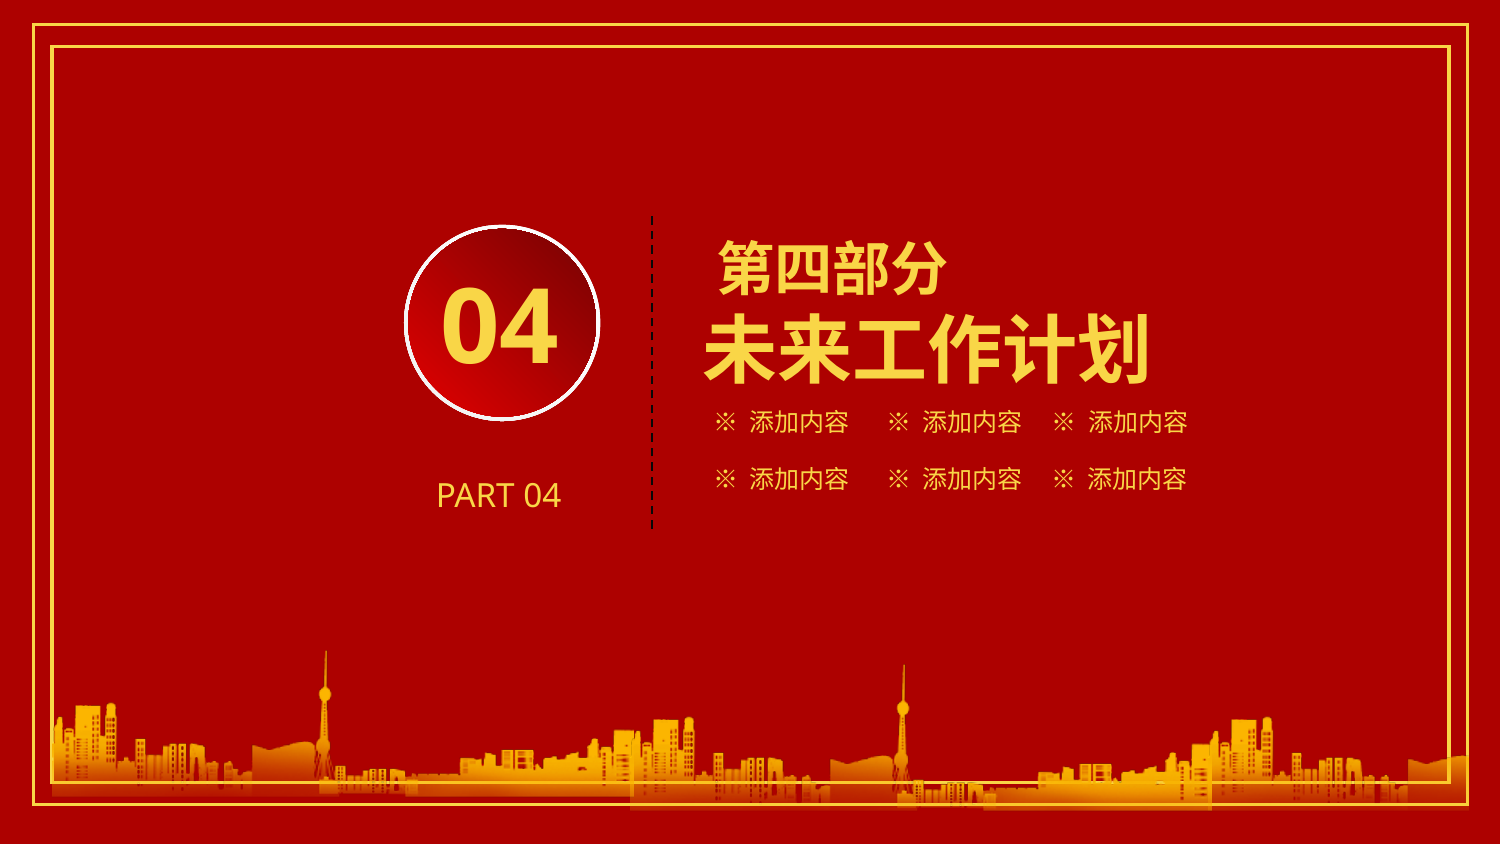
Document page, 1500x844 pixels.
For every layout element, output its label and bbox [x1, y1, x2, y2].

text_box [51, 45, 1450, 663]
text_box [32, 24, 1469, 805]
text_box [403, 224, 601, 422]
picture [51, 649, 1469, 844]
